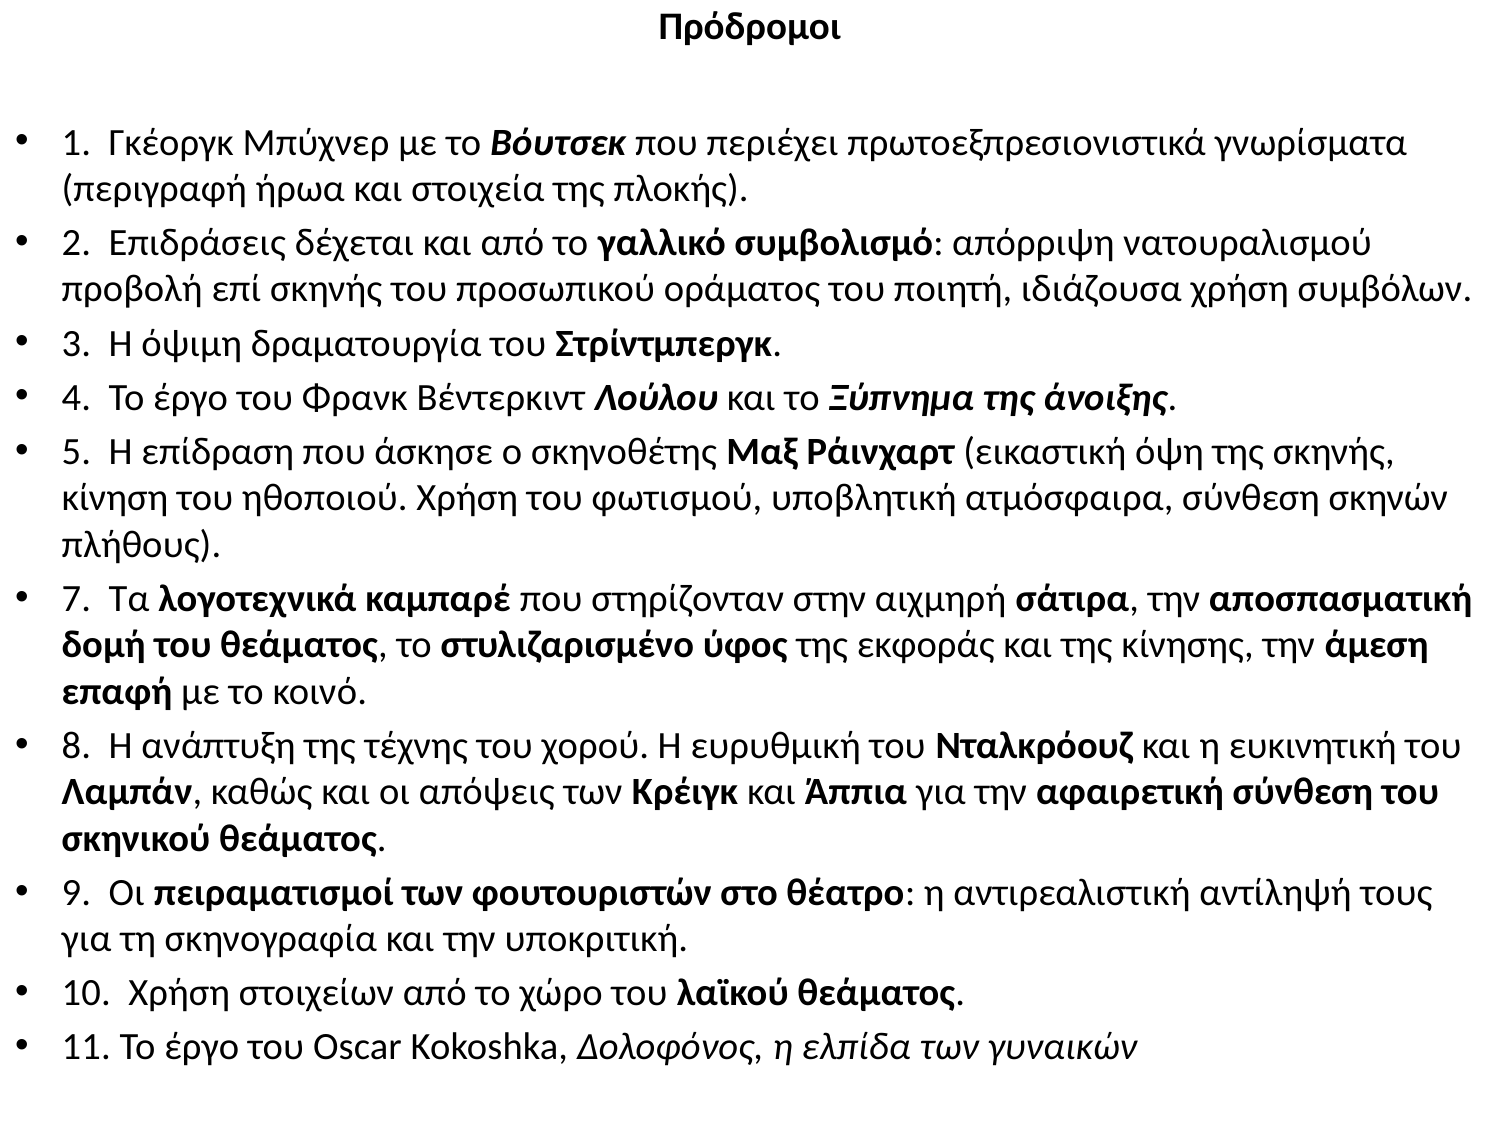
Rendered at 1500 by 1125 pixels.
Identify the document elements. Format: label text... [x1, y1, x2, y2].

list 1. Γκέοργκ Μπύχνερ με το Βόυτσεκ που περιέχει πρωτοεξπρεσιονιστικά γνωρίσματα (περιγραφή ήρωα και στοιχεία της πλοκής). 2. Επιδράσεις δέχεται και από το γαλλικό συμβολισμό: απόρριψη νατουραλισμού προβολή επί σκηνής του προσωπικού οράματος του ποιητή, ιδιάζουσα χρήση συμβόλων. 3. Η όψιμη δραματουργία του Στρίντμπεργκ. 4. Το έργο του Φρανκ Βέντερκιντ Λούλου και το Ξύπνημα της άνοιξης. 5. Η επίδραση που άσκησε ο σκηνοθέτης Μαξ Ράινχαρτ (εικαστική όψη της σκηνής, κίνηση του ηθοποιού. Χρήση του φωτισμού, υποβλητική ατμόσφαιρα, σύνθεση σκηνών πλήθους). 7. Τα λογοτεχνικά καμπαρέ που στηρίζονταν στην αιχμηρή σάτιρα, την αποσπασματική δομή του θεάματος, το στυλιζαρισμένο ύφος της εκφοράς και της κίνησης, την άμεση επαφή με το κοινό. 8. Η ανάπτυξη της τέχνης του χορού. Η ευρυθμική του Νταλκρόουζ και η ευκινητική του Λαμπάν, καθώς και οι απόψεις των Κρέιγκ και Άππια για την αφαιρετική σύνθεση του σκηνικού θεάματος. 9. Οι πειραματισμοί των φουτουριστών στο θέατρο: η αντιρεαλιστική αντίληψή τους για τη σκηνογραφία και την υποκριτική. 10. Χρήση στοιχείων από το χώρο του λαϊκού θεάματος. 11. Το έργο του Oscar Kokoshka, Δολοφόνος, η ελπίδα των γυναικών [0, 54, 1500, 1106]
title Πρόδρομοι [75, 0, 1425, 54]
